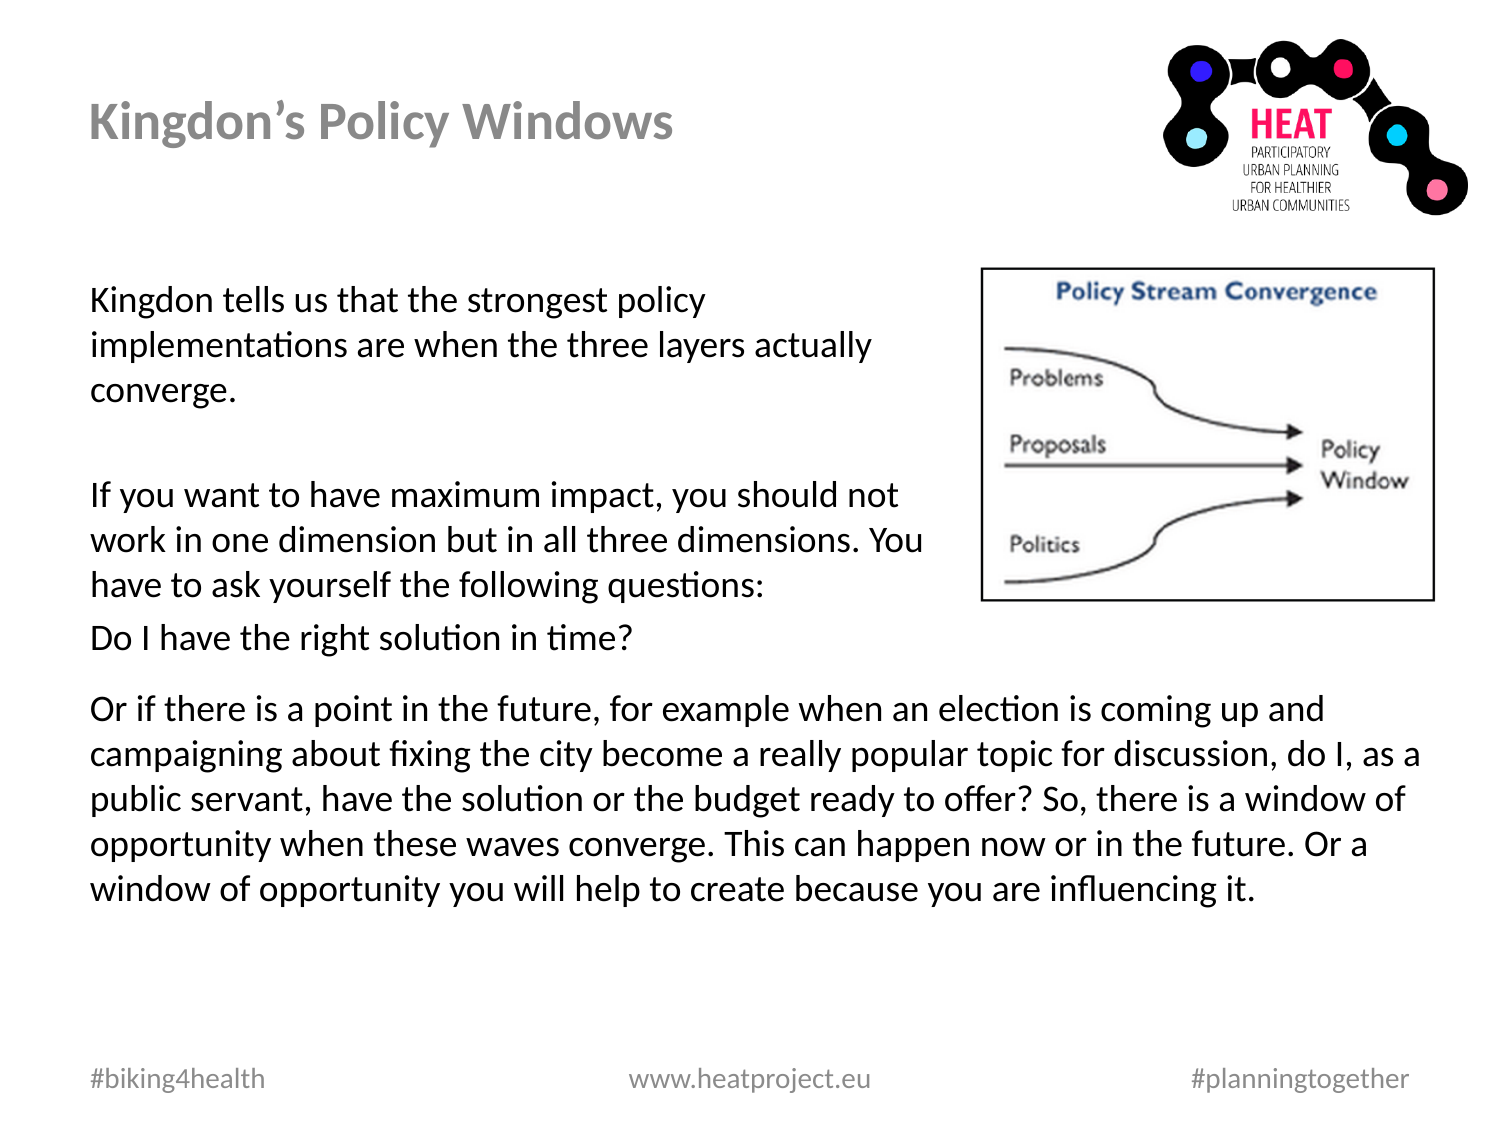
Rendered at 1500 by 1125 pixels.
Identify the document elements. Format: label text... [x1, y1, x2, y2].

text_box #biking4health [75, 1046, 425, 1107]
picture [967, 250, 1448, 611]
picture [1163, 39, 1468, 220]
text_box www.heatproject.eu [512, 1046, 988, 1107]
text_box Kingdon’s Policy Windows [75, 78, 1152, 158]
text_box Kingdon tells us that the strongest policy implementations are when the three layers actually converge. If you want to have maximum impact, you should not work in one dimension but in all three dimensions. You have to ask yourself the following questions: Do I have the right solution in time? [74, 267, 958, 694]
text_box #planningtogether [1074, 1046, 1425, 1107]
text_box Or if there is a point in the future, for example when an election is coming up and campaigning about fixing the city become a really popular topic for discussion, do I, as a public servant, have the solution or the budget ready to offer? So, there is a window of opportunity when these waves converge. This can happen now or in the future. Or a window of opportunity you will help to create because you are influencing it. [75, 676, 1448, 917]
